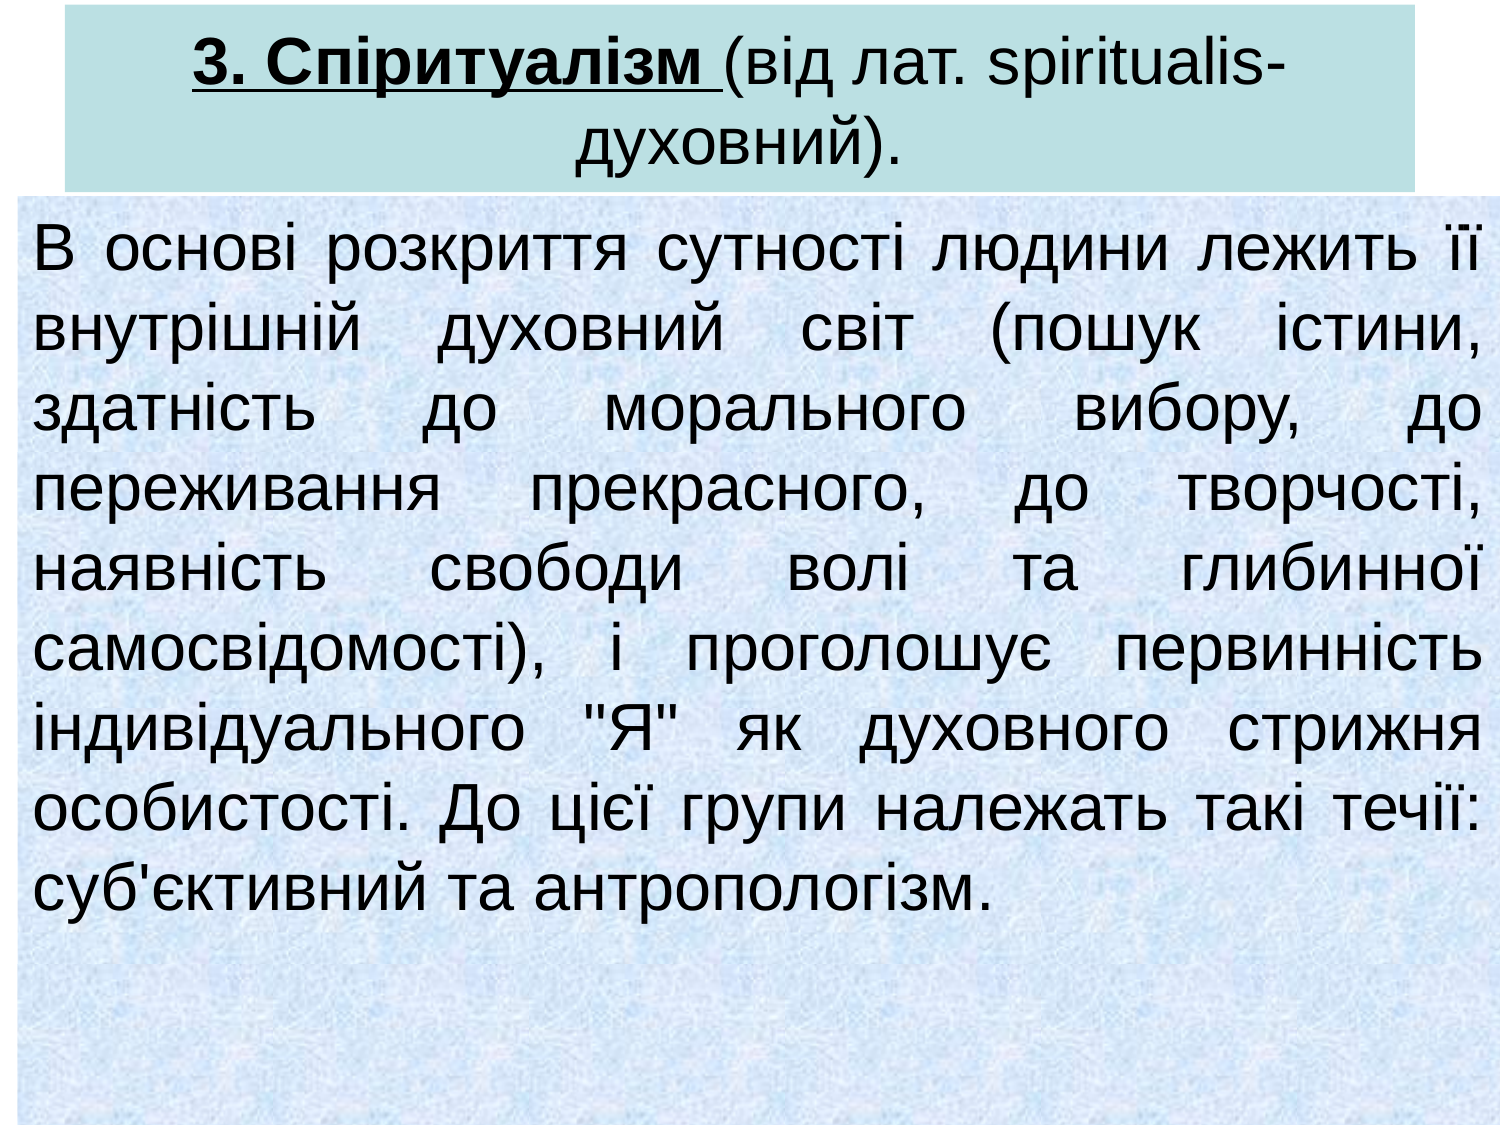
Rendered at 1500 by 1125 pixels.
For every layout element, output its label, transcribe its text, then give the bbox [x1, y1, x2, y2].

list В основі розкриття сутності людини лежить її внутрішній духовний світ (пошук істини, здатність до морального вибору, до переживання прекрасного, до творчості, наявність свободи волі та глибинної самосвідомості), і проголошує первинність індивідуального "Я" як духовного стрижня особистості. До цієї групи належать такі течії: суб'єктивний та антропологізм. [17, 196, 1500, 1125]
title 3. Спіритуалізм (від лат. spiritualis-духовний). [64, 4, 1416, 193]
